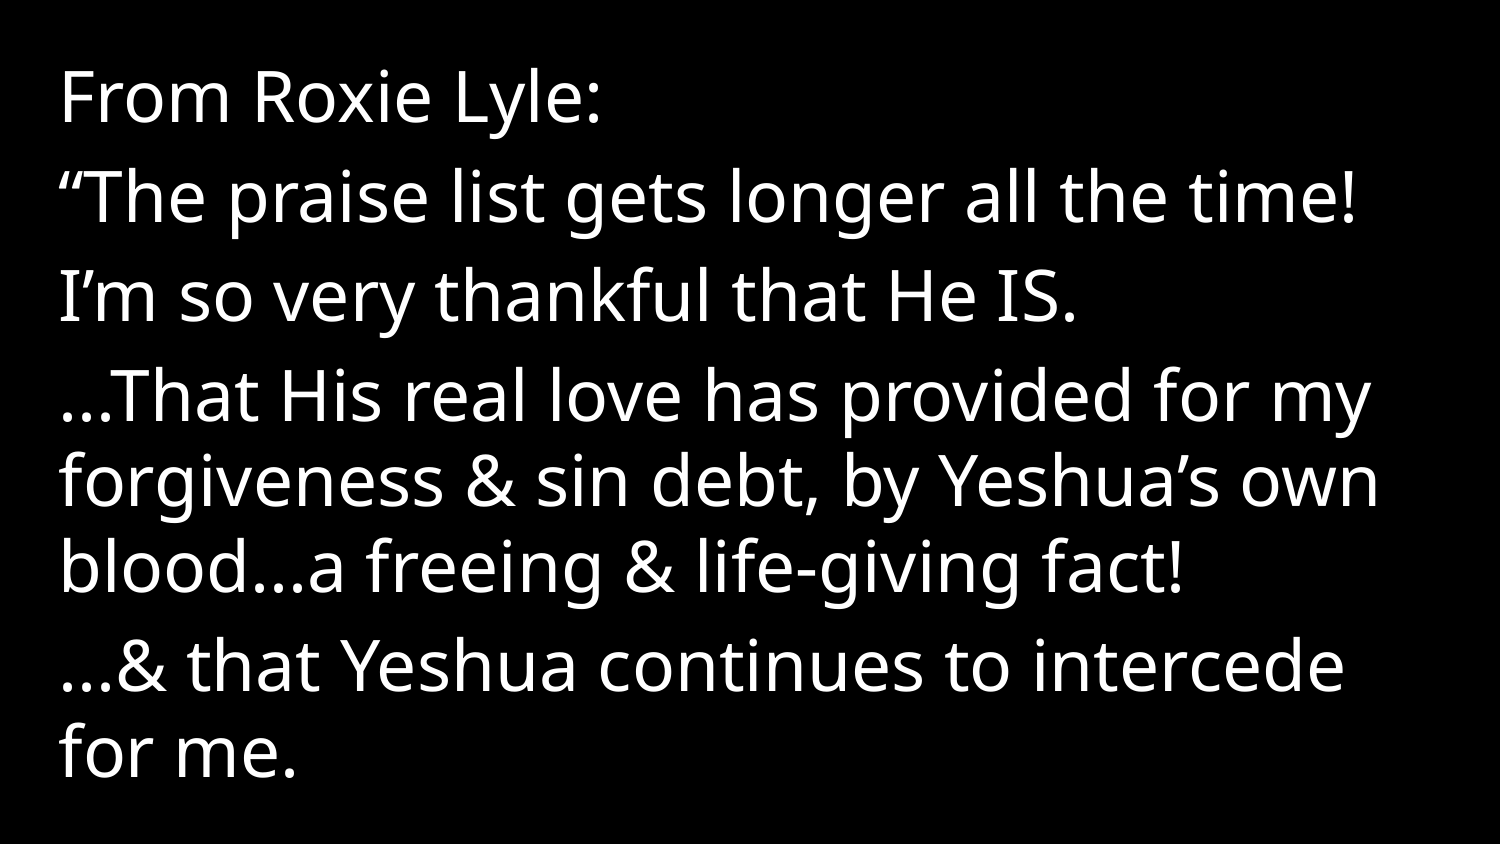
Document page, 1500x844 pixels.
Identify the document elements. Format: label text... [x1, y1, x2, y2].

list From Roxie Lyle: “The praise list gets longer all the time! I’m so very thankful that He IS. ...That His real love has provided for my forgiveness & sin debt, by Yeshua’s own blood...a freeing & life-giving fact! ...& that Yeshua continues to intercede for me. [50, 46, 1425, 810]
